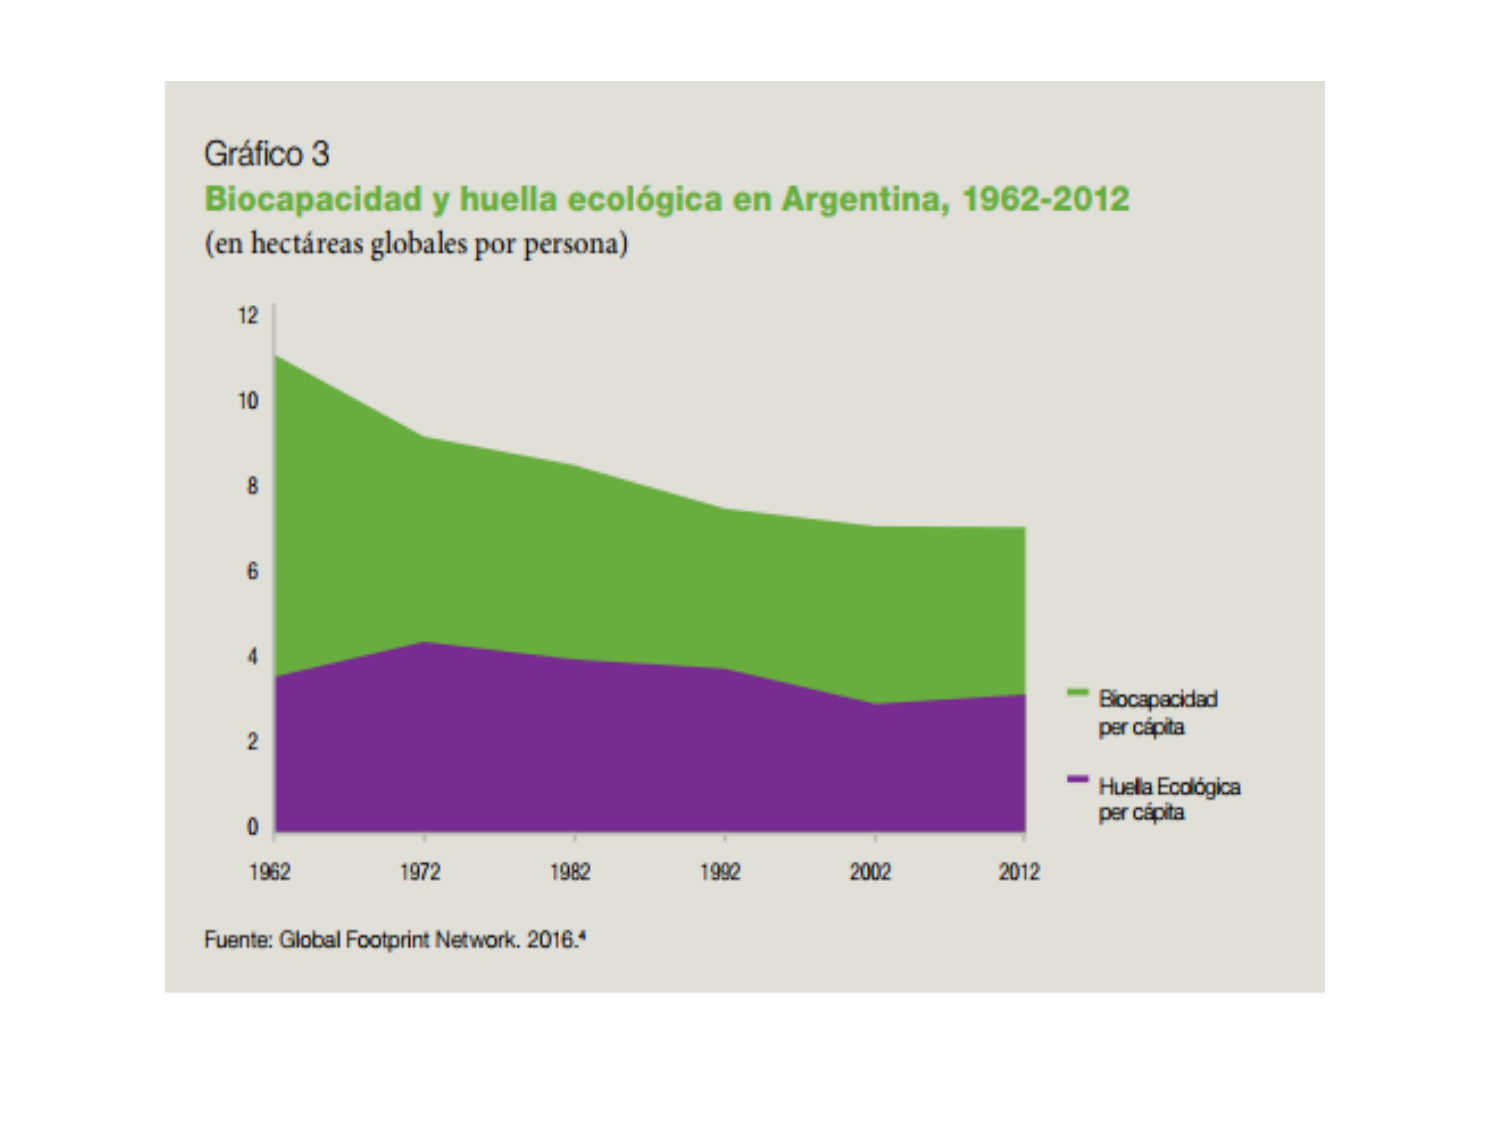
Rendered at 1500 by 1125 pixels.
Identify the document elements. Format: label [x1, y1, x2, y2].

picture [152, 81, 1325, 997]
